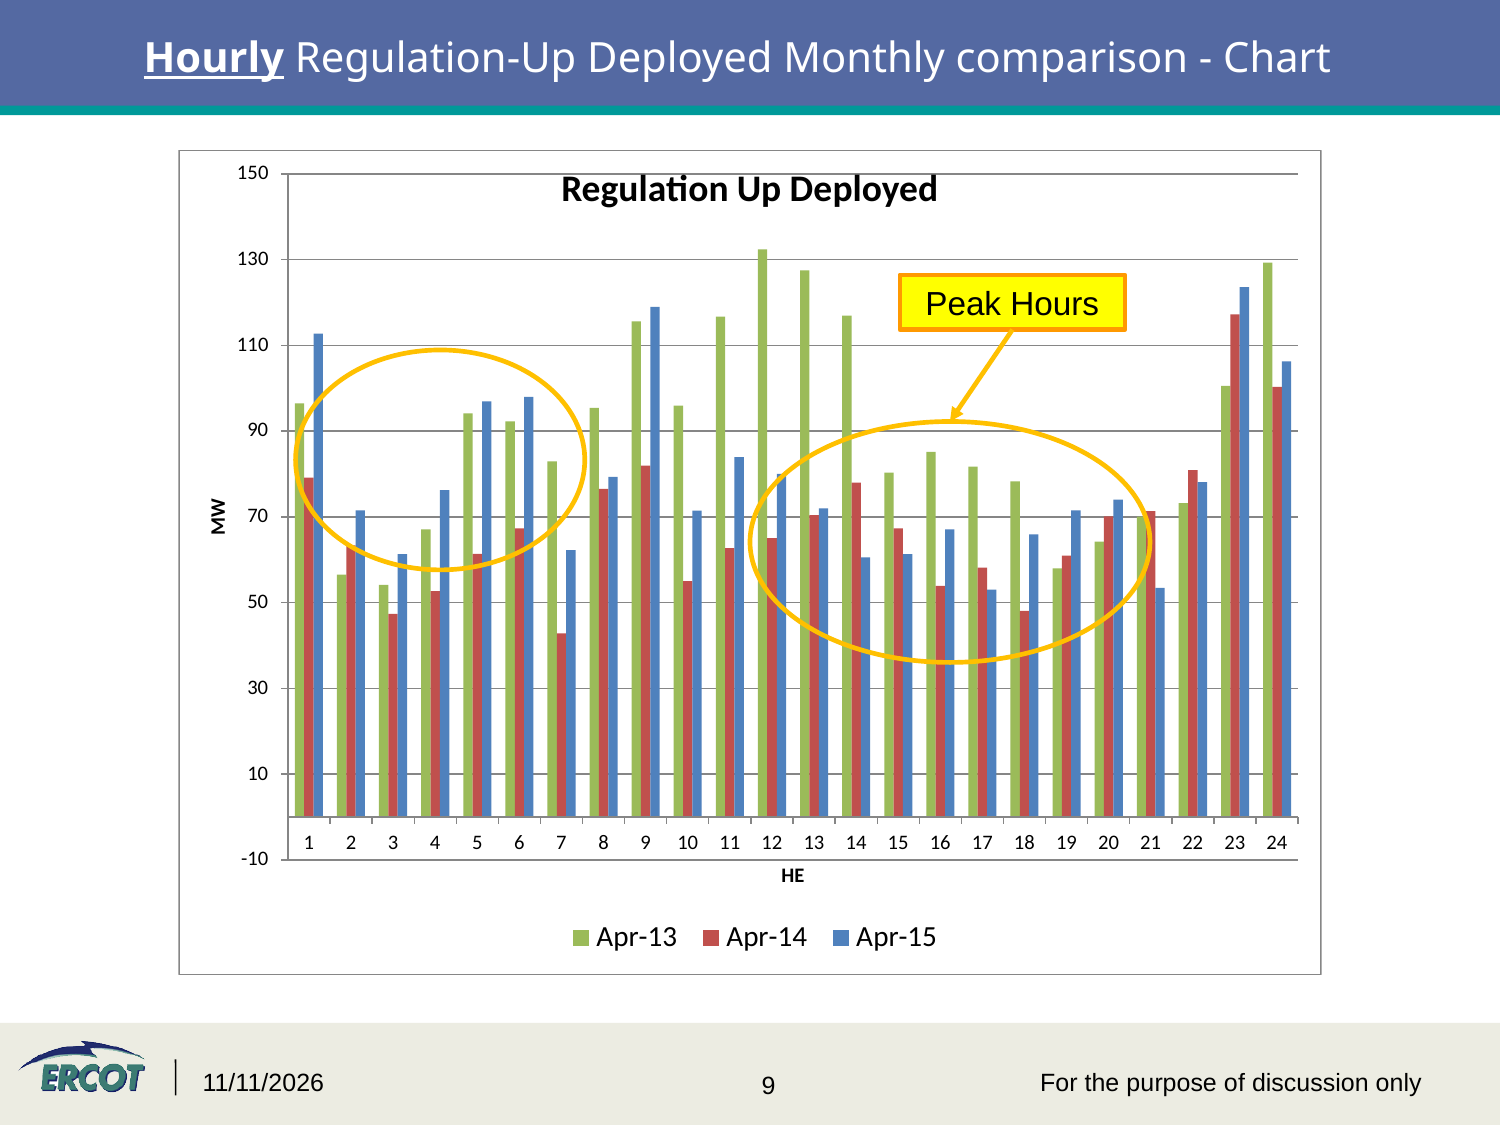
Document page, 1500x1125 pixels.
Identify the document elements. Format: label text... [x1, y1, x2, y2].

picture [10, 1031, 151, 1111]
title Hourly Regulation-Up Deployed Monthly comparison - Chart [24, 0, 1451, 113]
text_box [949, 330, 1013, 422]
footer For the purpose of discussion only [1024, 1059, 1438, 1125]
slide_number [187, 1059, 538, 1125]
picture [178, 149, 1322, 976]
